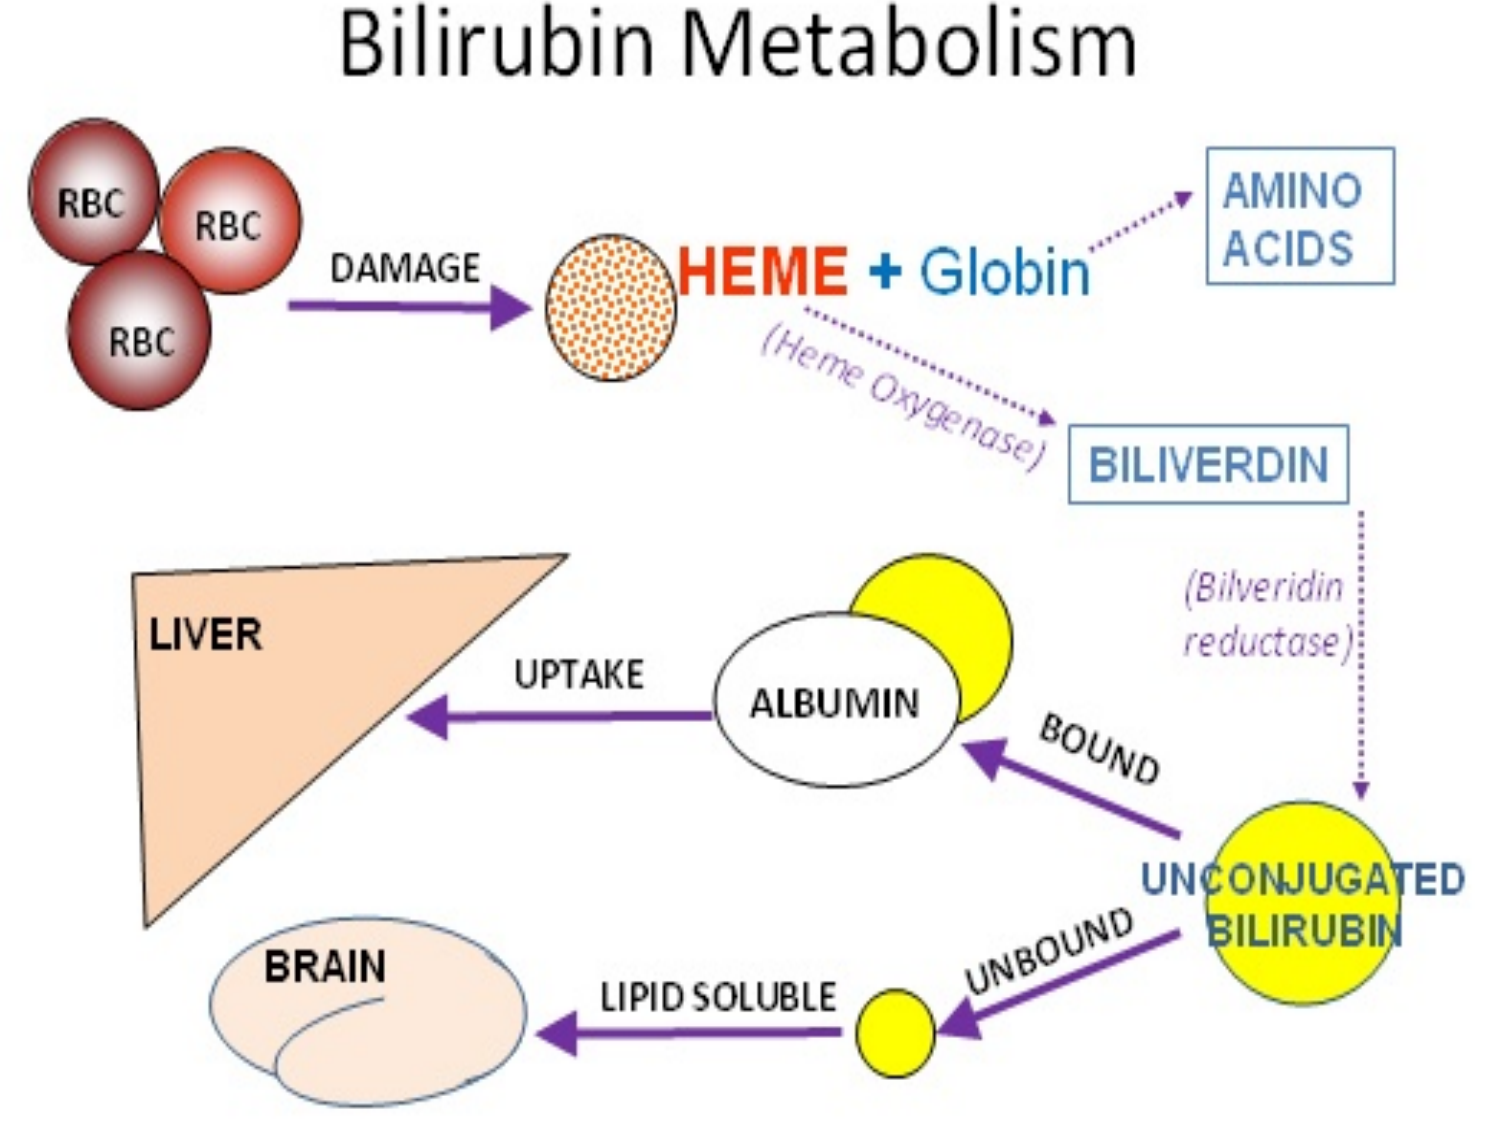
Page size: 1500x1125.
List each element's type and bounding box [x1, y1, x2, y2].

list [0, 0, 1500, 1125]
